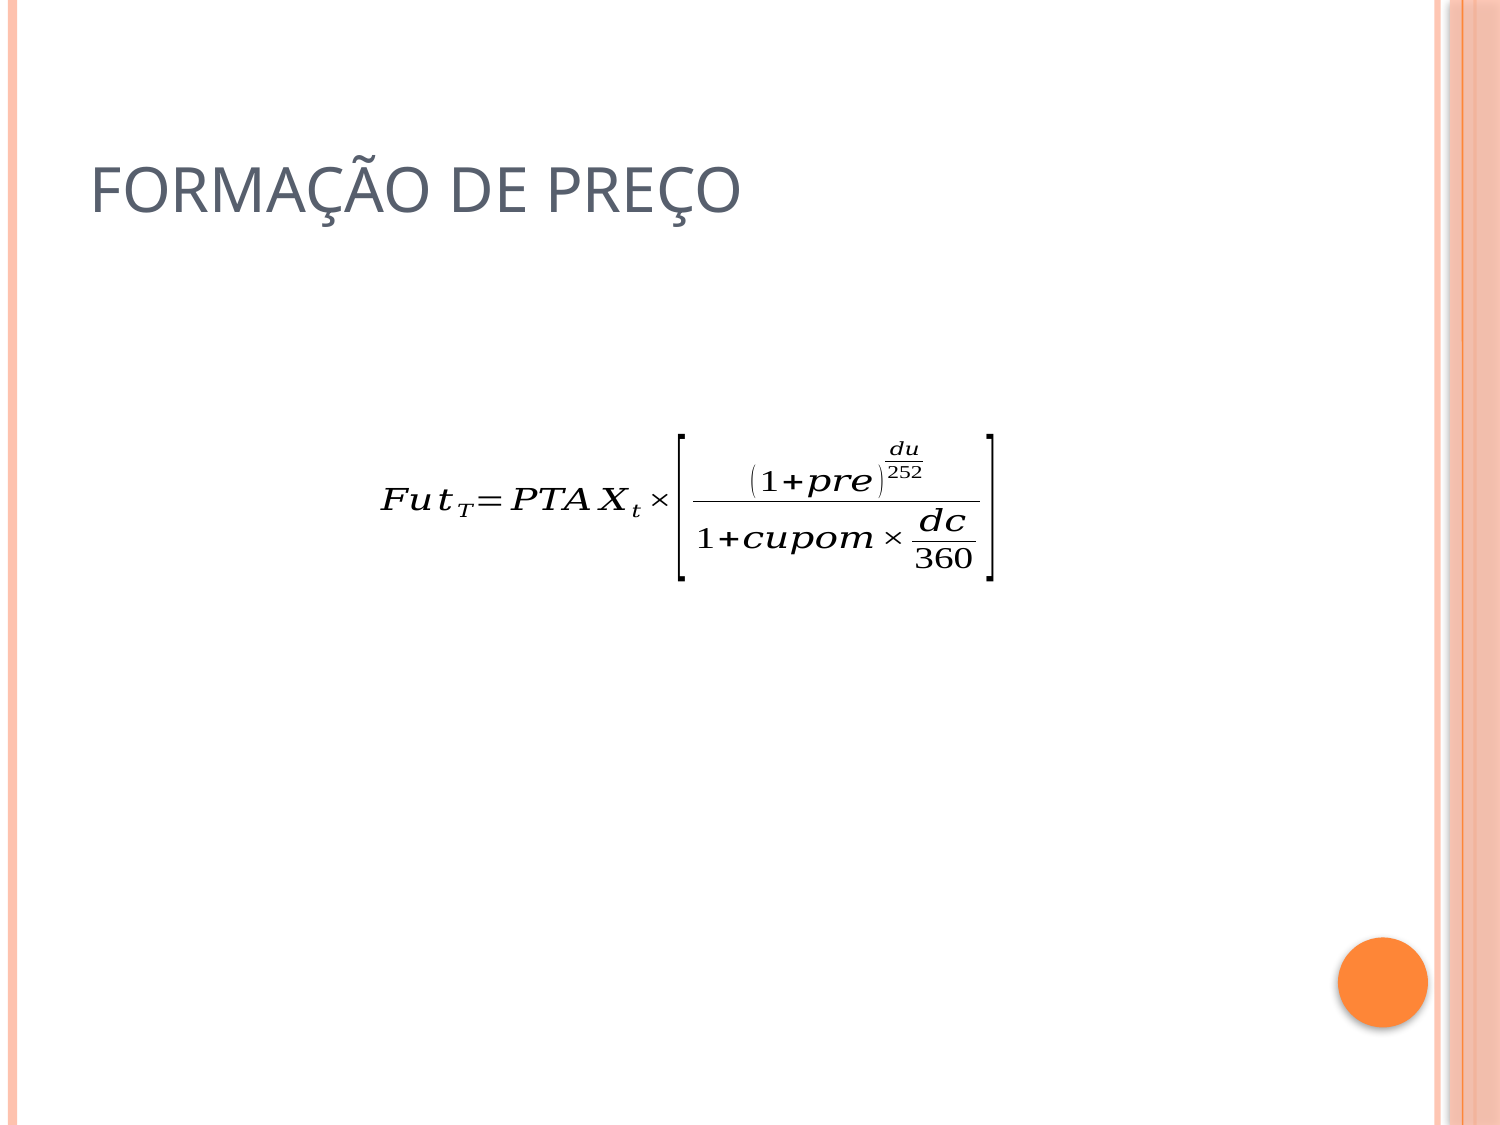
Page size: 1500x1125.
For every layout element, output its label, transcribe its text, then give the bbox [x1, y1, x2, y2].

title Formação de Preço [75, 45, 1300, 233]
